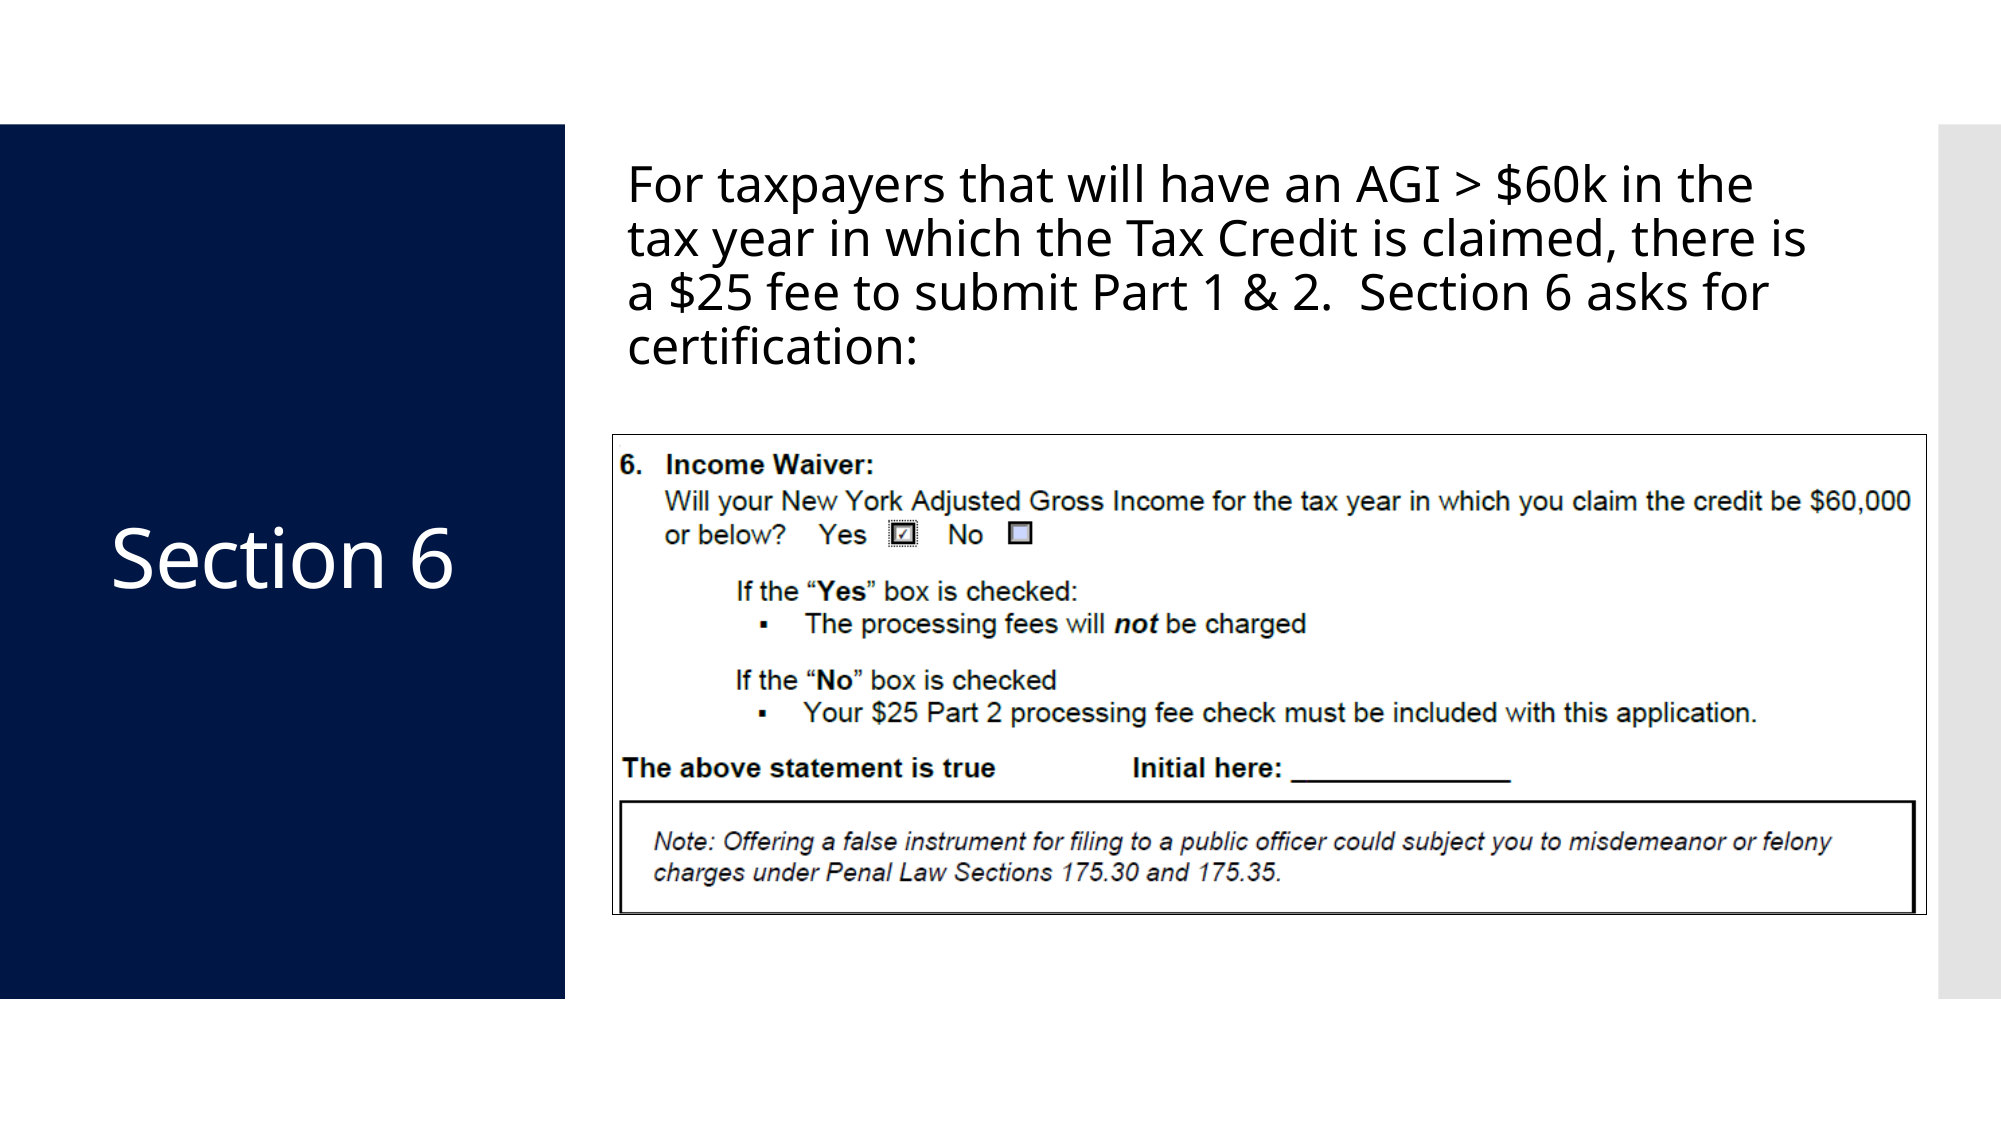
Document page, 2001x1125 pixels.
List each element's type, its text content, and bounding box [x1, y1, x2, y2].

list For taxpayers that will have an AGI > $60k in the tax year in which the Tax Credit is claimed, there is a $25 fee to submit Part 1 & 2. Section 6 asks for certification: [612, 179, 1847, 355]
title Section 6 [41, 184, 525, 940]
picture [611, 434, 1927, 915]
